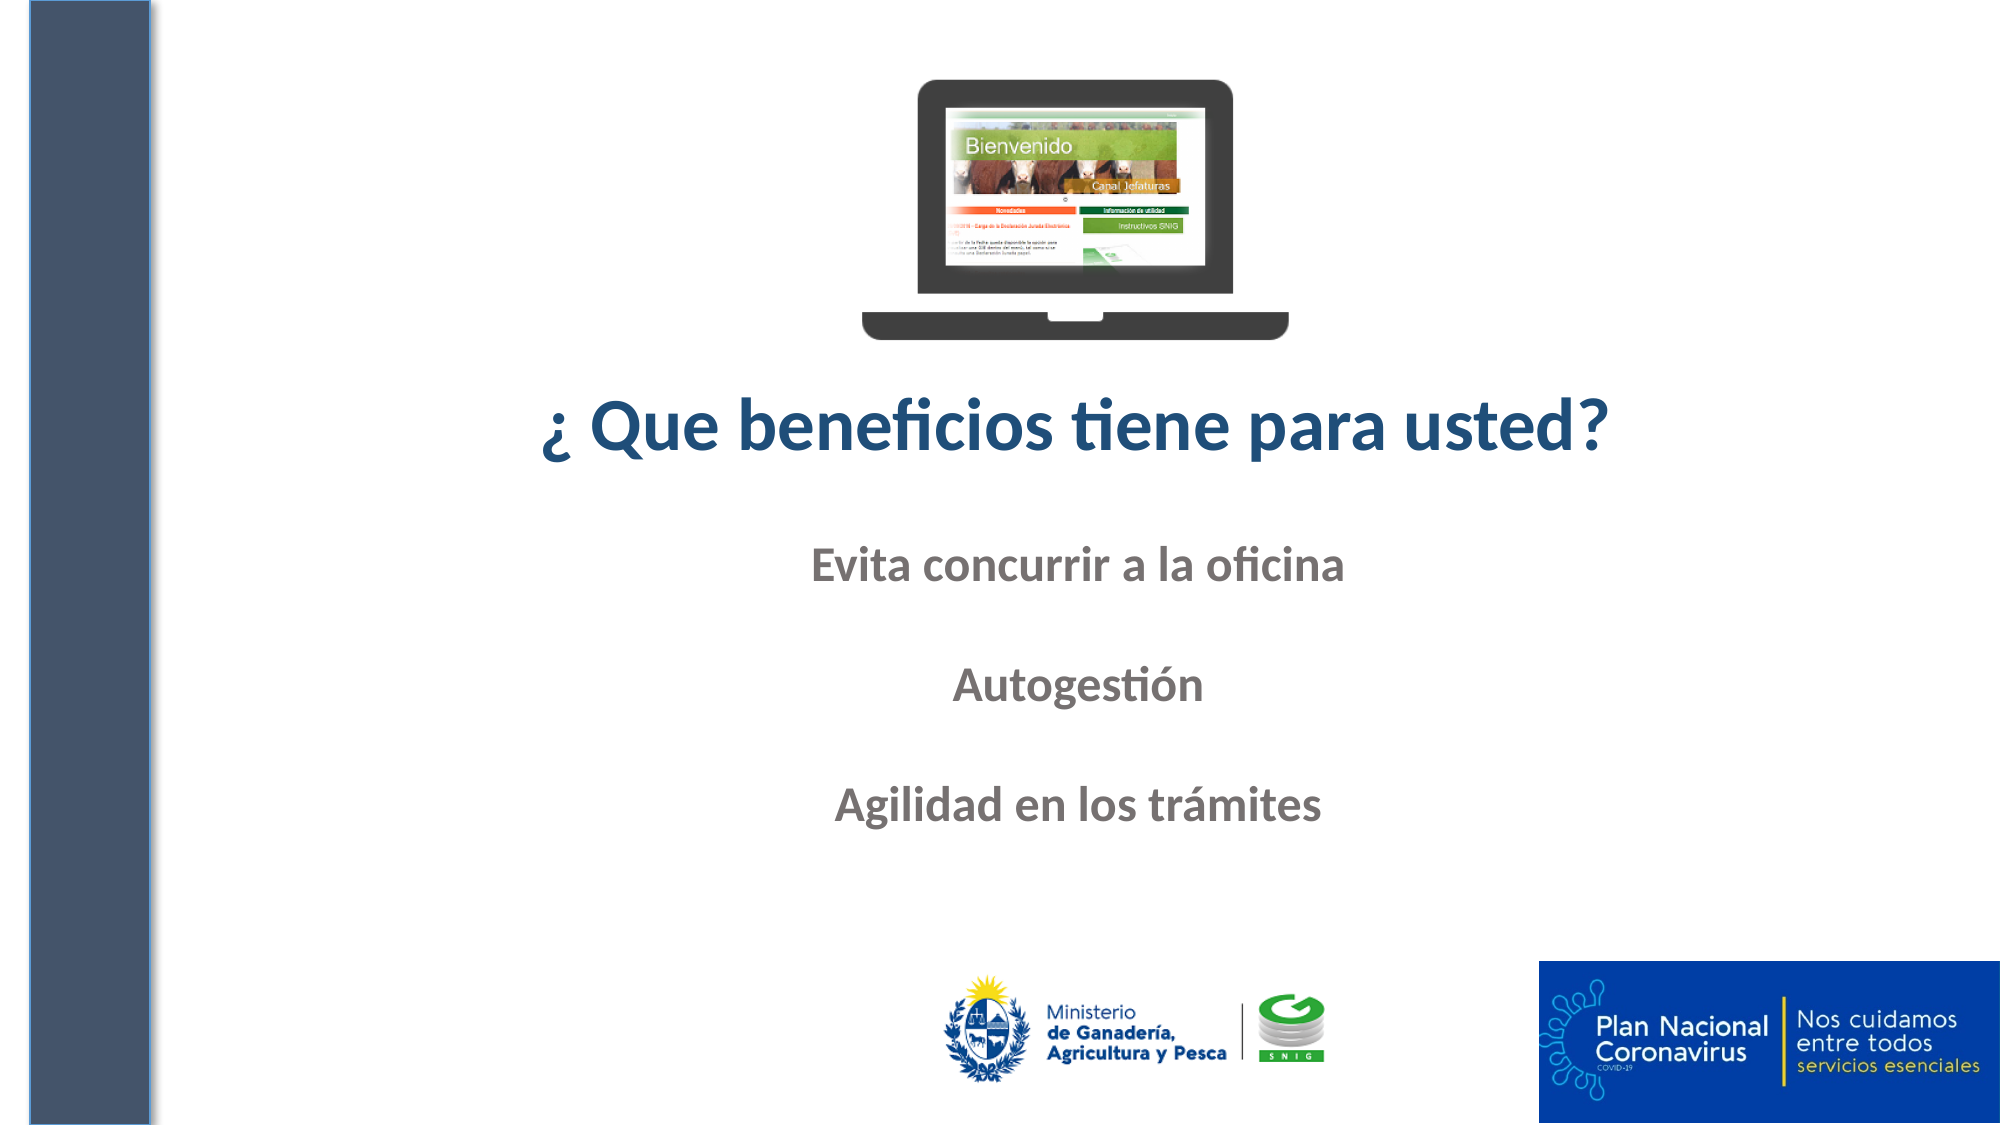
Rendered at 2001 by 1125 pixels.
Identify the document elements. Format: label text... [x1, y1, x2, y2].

picture [925, 960, 1353, 1096]
text_box [29, 0, 151, 1125]
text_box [853, 0, 1298, 434]
text_box Evita concurrir a la oficina Autogestión Agilidad en los trámites [162, 523, 2000, 874]
text_box ¿ Que beneficios tiene para usted? [150, 368, 2000, 473]
picture [1539, 961, 2000, 1123]
